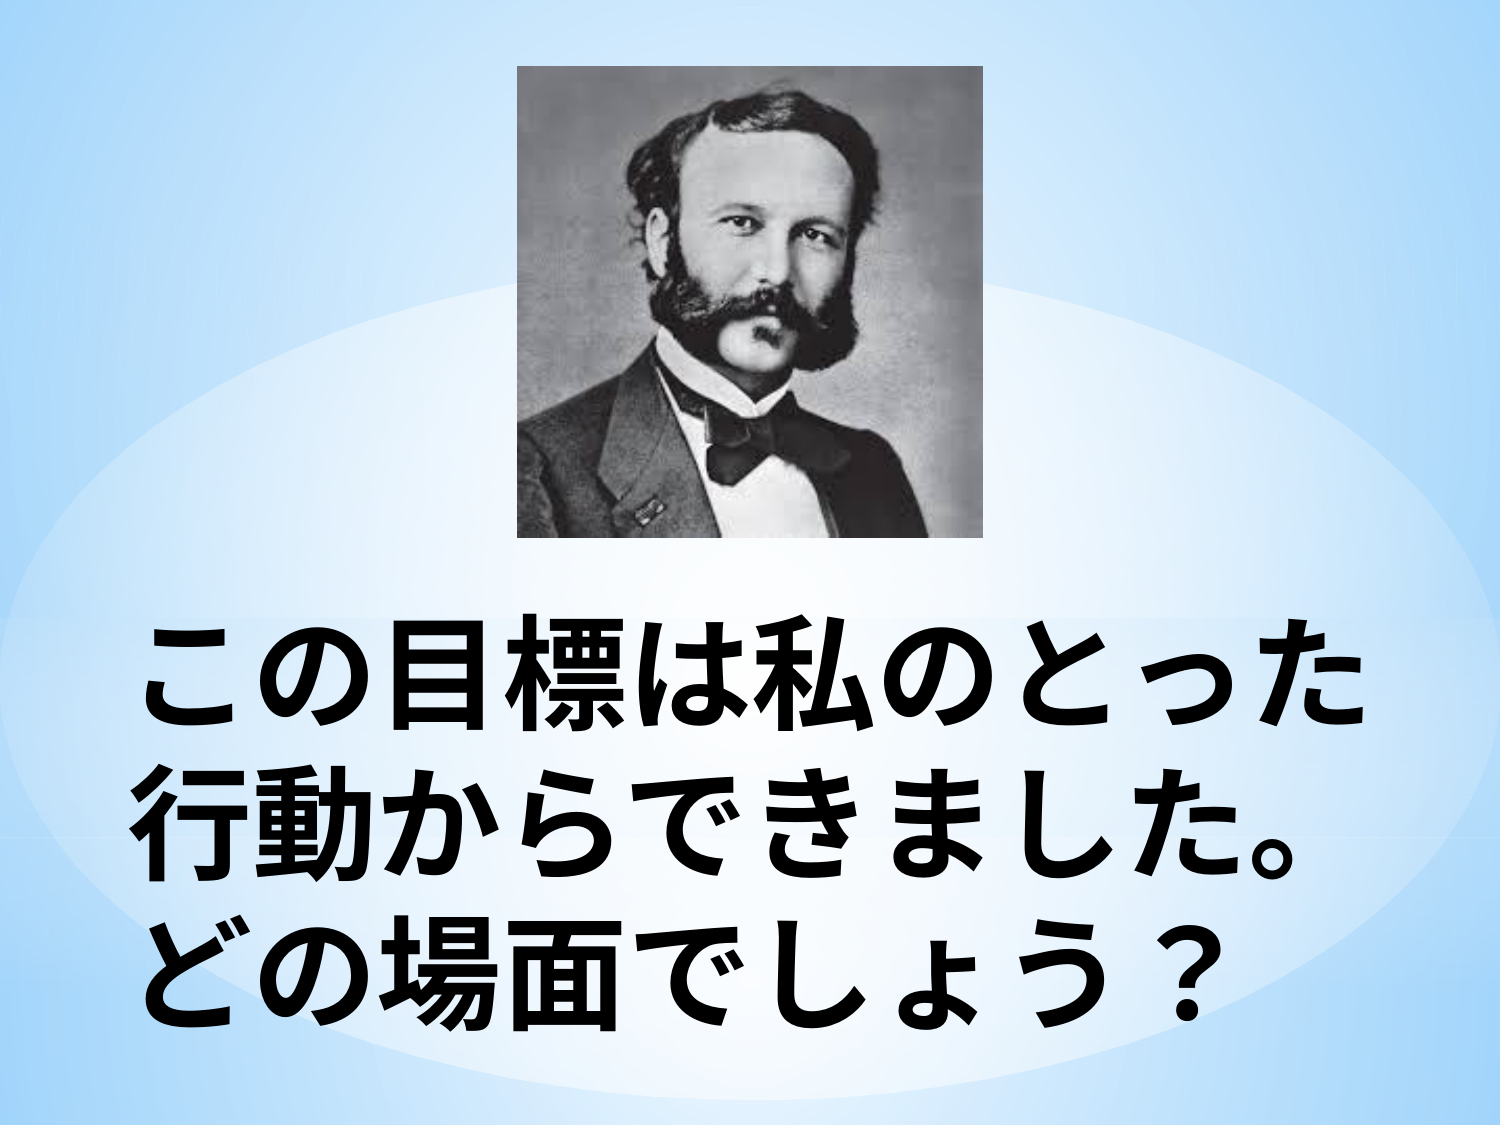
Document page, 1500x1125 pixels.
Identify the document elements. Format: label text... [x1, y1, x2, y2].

title この目標は私のとった行動からできました。どの場面でしょう？ [112, 587, 1447, 776]
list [517, 66, 983, 538]
